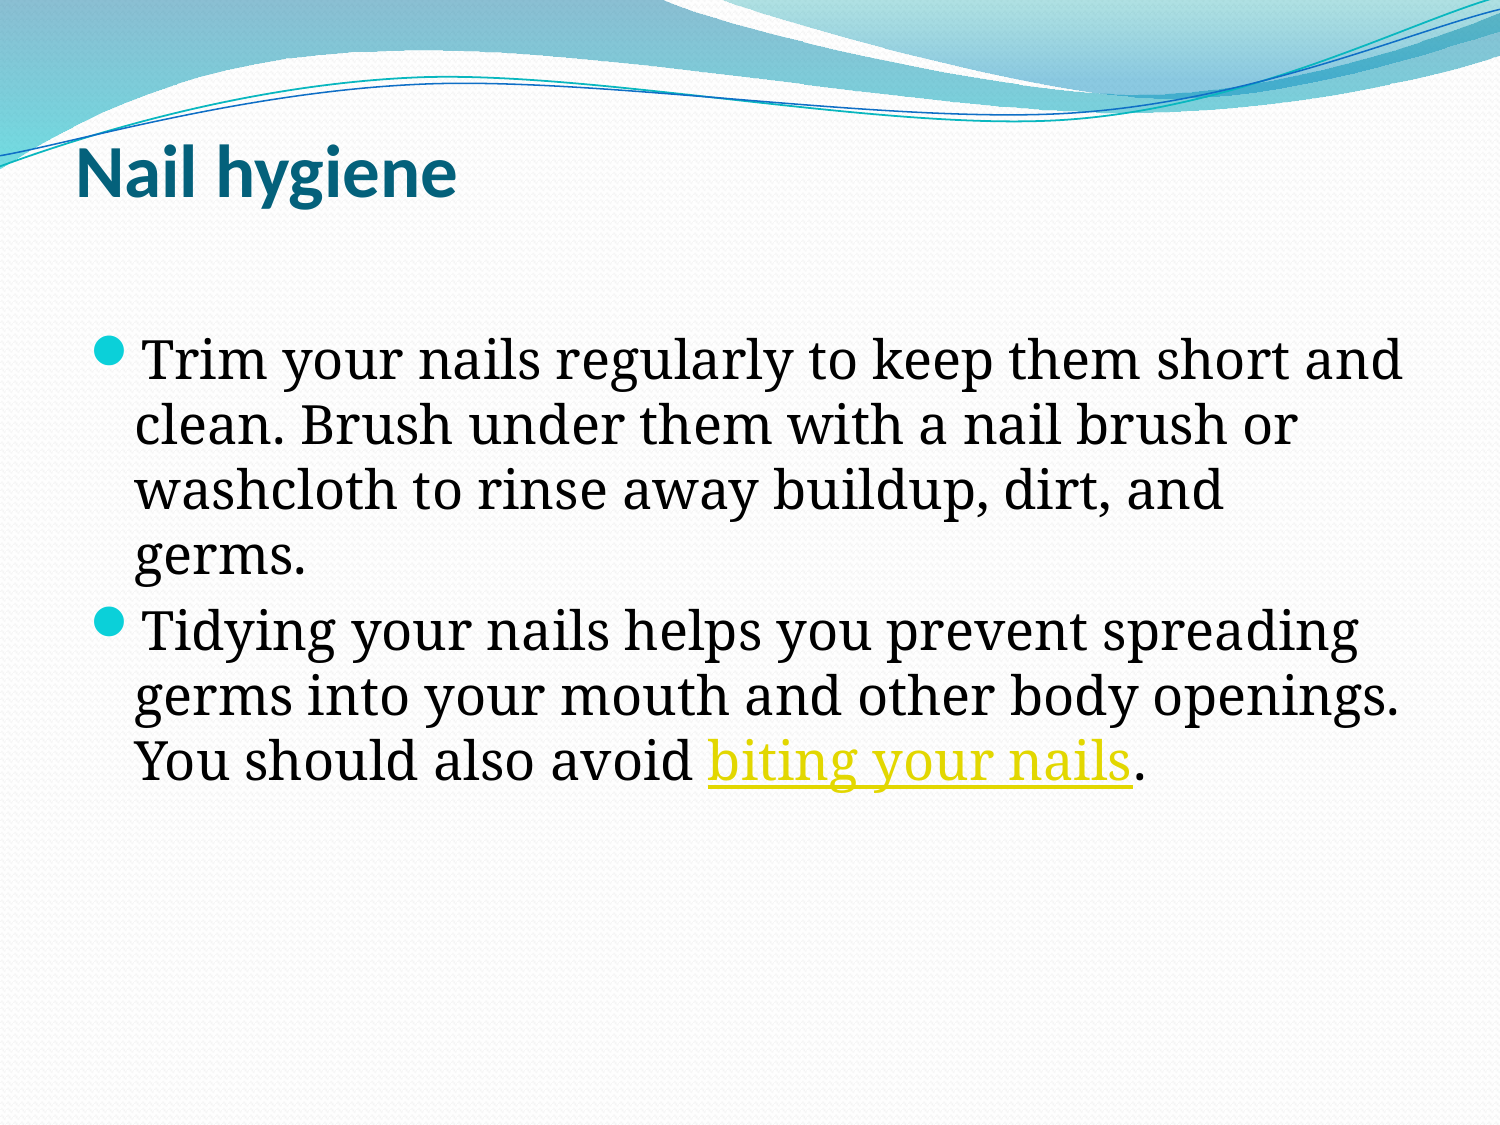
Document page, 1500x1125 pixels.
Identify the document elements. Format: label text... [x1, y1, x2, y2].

list Trim your nails regularly to keep them short and clean. Brush under them with a nail brush or washcloth to rinse away buildup, dirt, and germs. Tidying your nails helps you prevent spreading germs into your mouth and other body openings. You should also avoid biting your nails. [75, 317, 1425, 1038]
title Nail hygiene [75, 115, 1425, 303]
